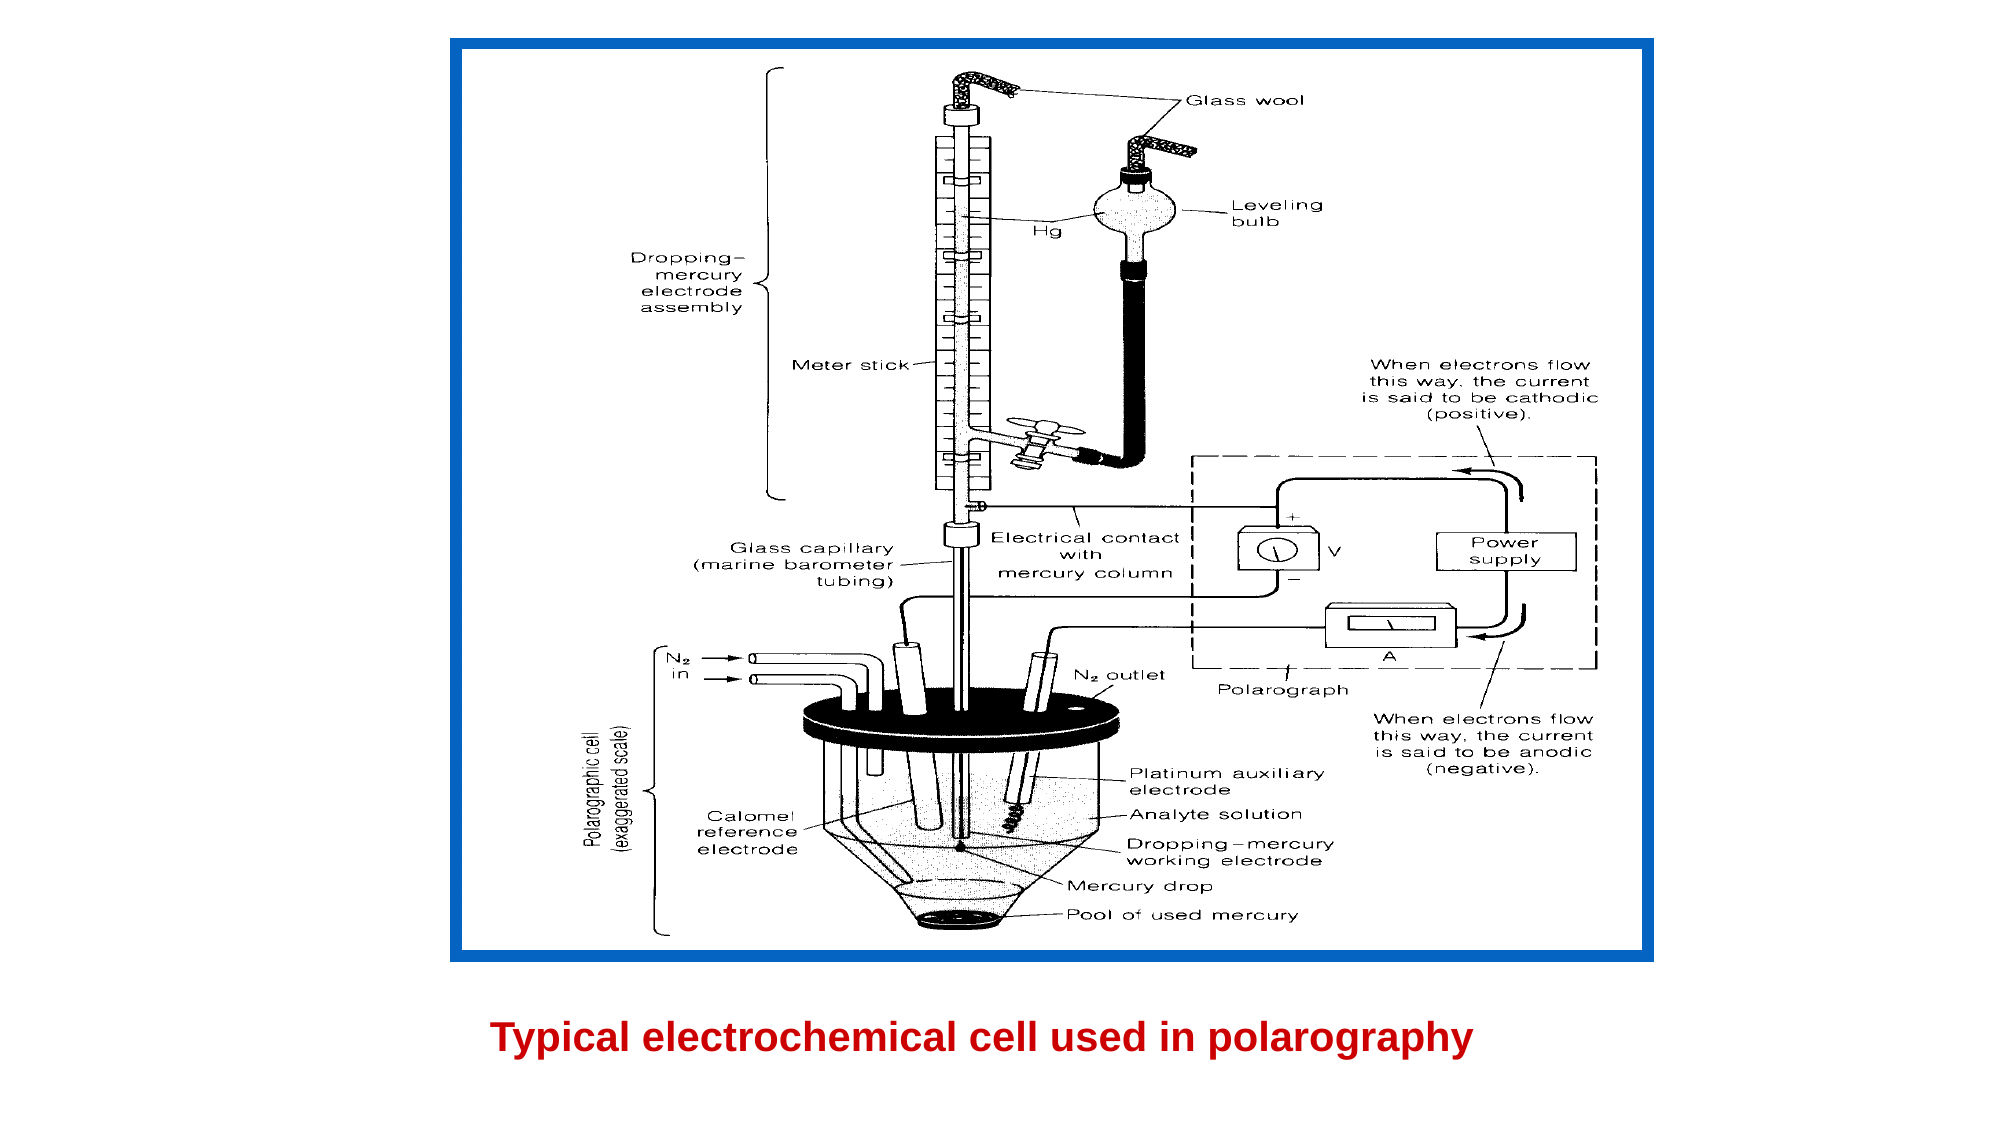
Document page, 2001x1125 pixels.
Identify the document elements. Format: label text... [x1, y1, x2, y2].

text_box Typical electrochemical cell used in polarography [474, 1002, 1625, 1067]
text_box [462, 49, 1642, 950]
